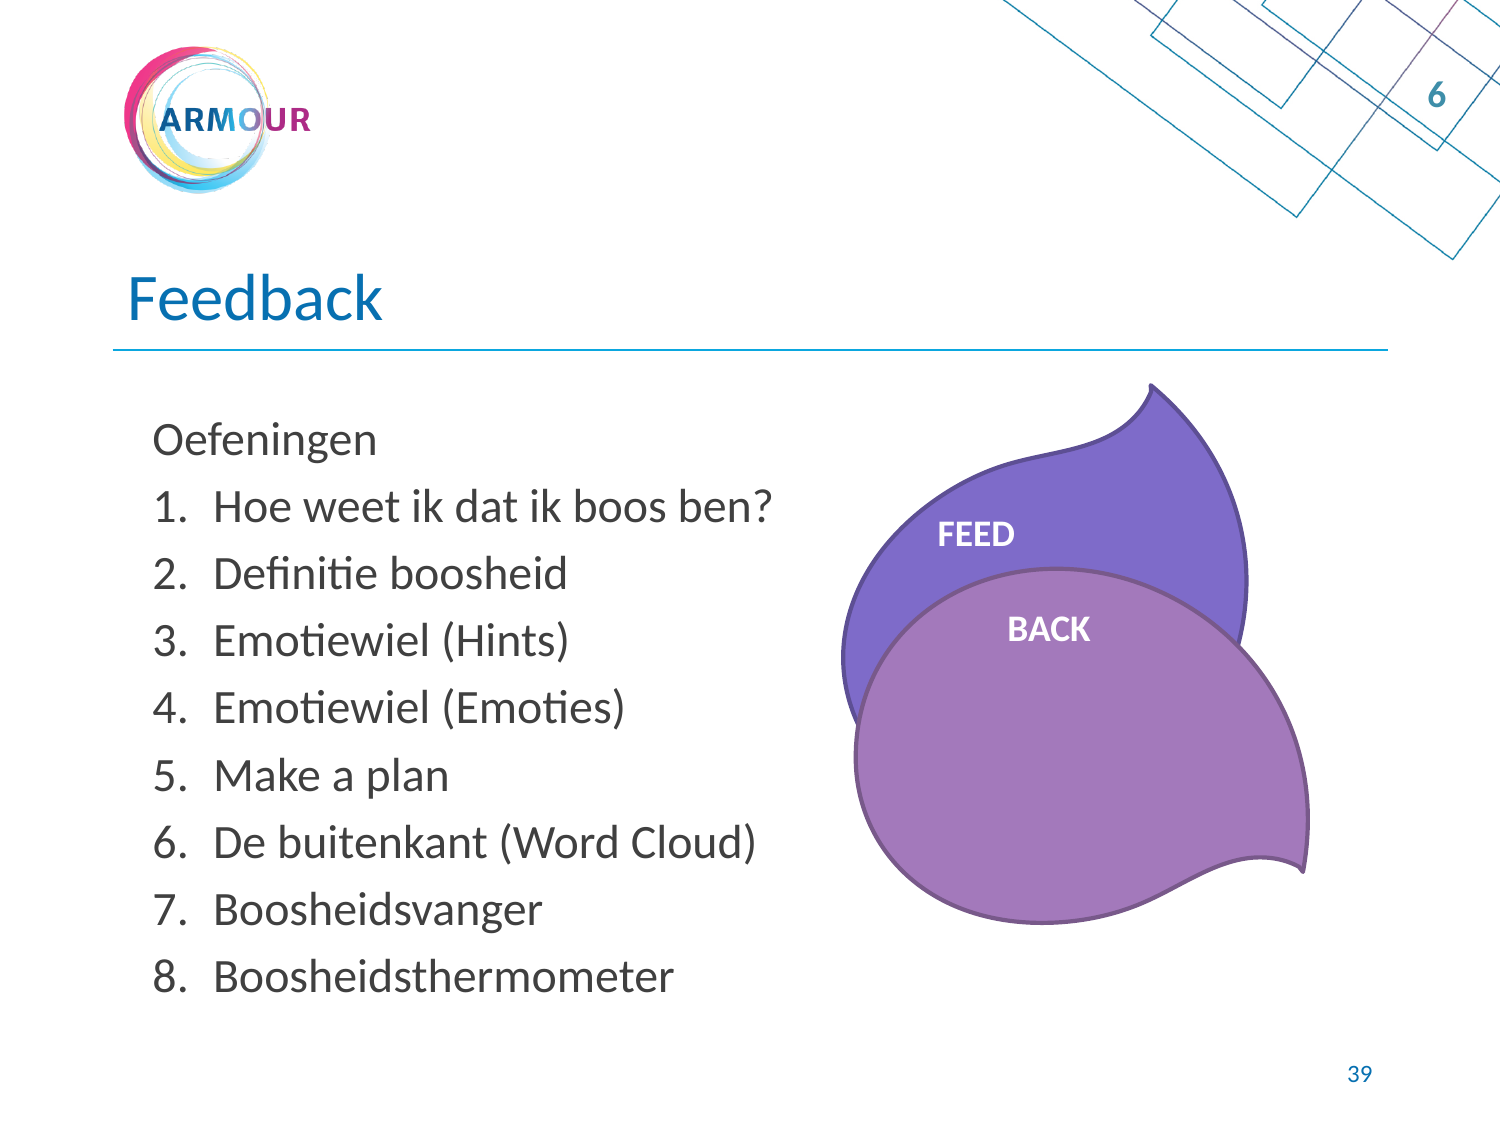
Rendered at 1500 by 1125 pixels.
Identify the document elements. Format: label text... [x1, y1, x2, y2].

title Feedback [112, 237, 1388, 350]
slide_number 39 [1074, 1042, 1388, 1103]
text_box [841, 383, 1249, 725]
text_box FEED [930, 501, 1128, 562]
text_box Oefeningen Hoe weet ik dat ik boos ben? Definitie boosheid Emotiewiel (Hints) Emotiewiel (Emoties) Make a plan De buitenkant (Word Cloud) Boosheidsvanger Boosheidsthermometer [137, 399, 1413, 1013]
text_box 6 [1412, 62, 1462, 123]
text_box BACK [999, 596, 1198, 657]
picture [912, 0, 1500, 316]
text_box [853, 566, 1310, 926]
picture [112, 39, 323, 200]
